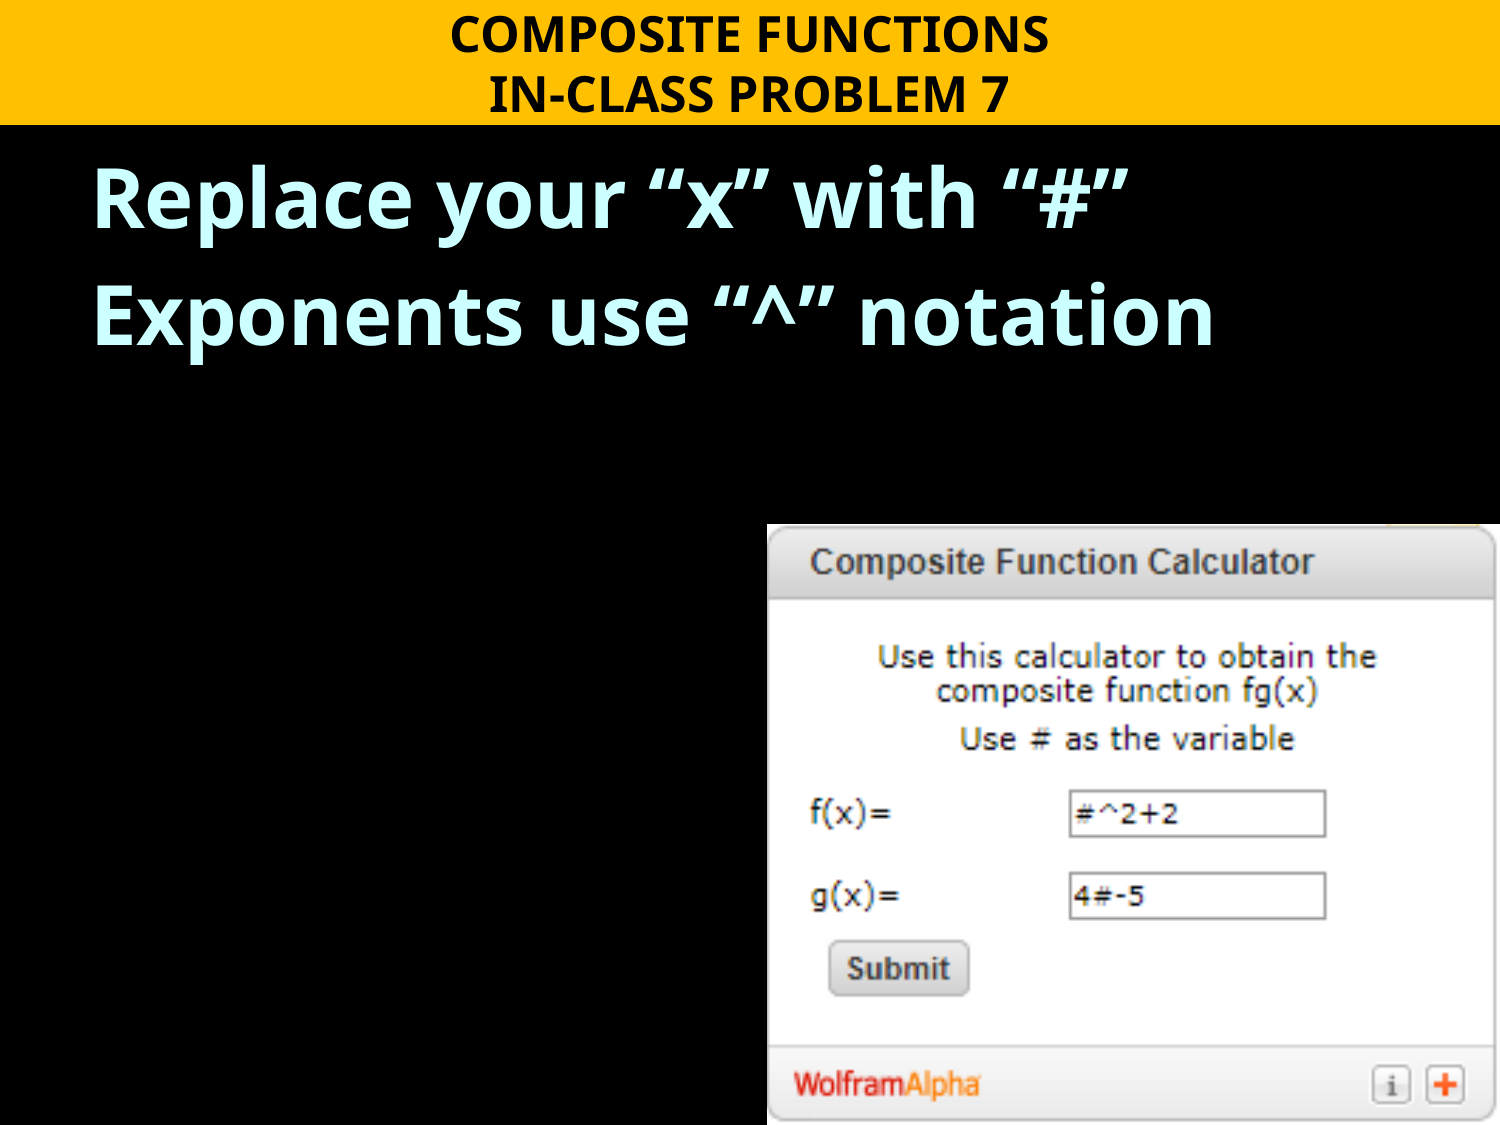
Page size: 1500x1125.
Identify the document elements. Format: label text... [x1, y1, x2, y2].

text_box COMPOSITE FUNCTIONS IN-CLASS PROBLEM 7 [0, 0, 1500, 125]
picture [766, 524, 1500, 1125]
list Replace your “x” with “#” Exponents use “^” notation [75, 137, 1425, 1063]
